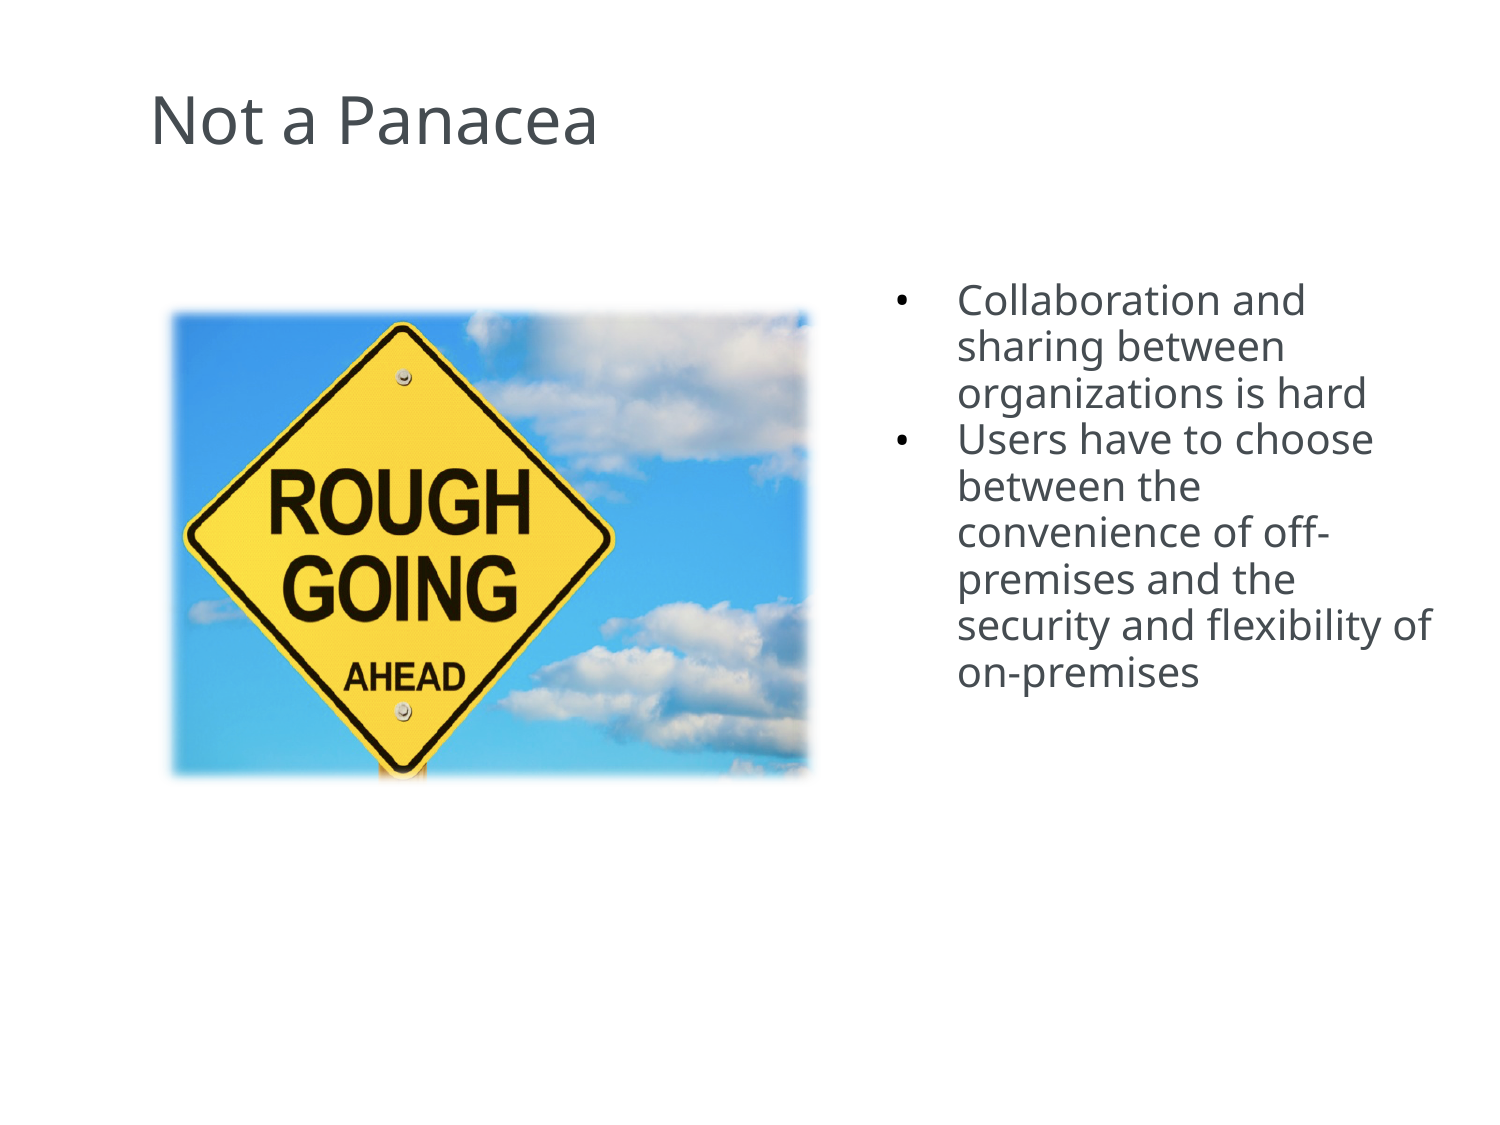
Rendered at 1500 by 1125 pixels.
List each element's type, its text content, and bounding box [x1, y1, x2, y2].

text_box Collaboration and sharing between organizations is hard Users have to choose between the convenience of off-premises and the security and flexibility of on-premises [819, 278, 1458, 931]
text_box Not a Panacea [149, 41, 1386, 204]
picture [156, 299, 823, 788]
